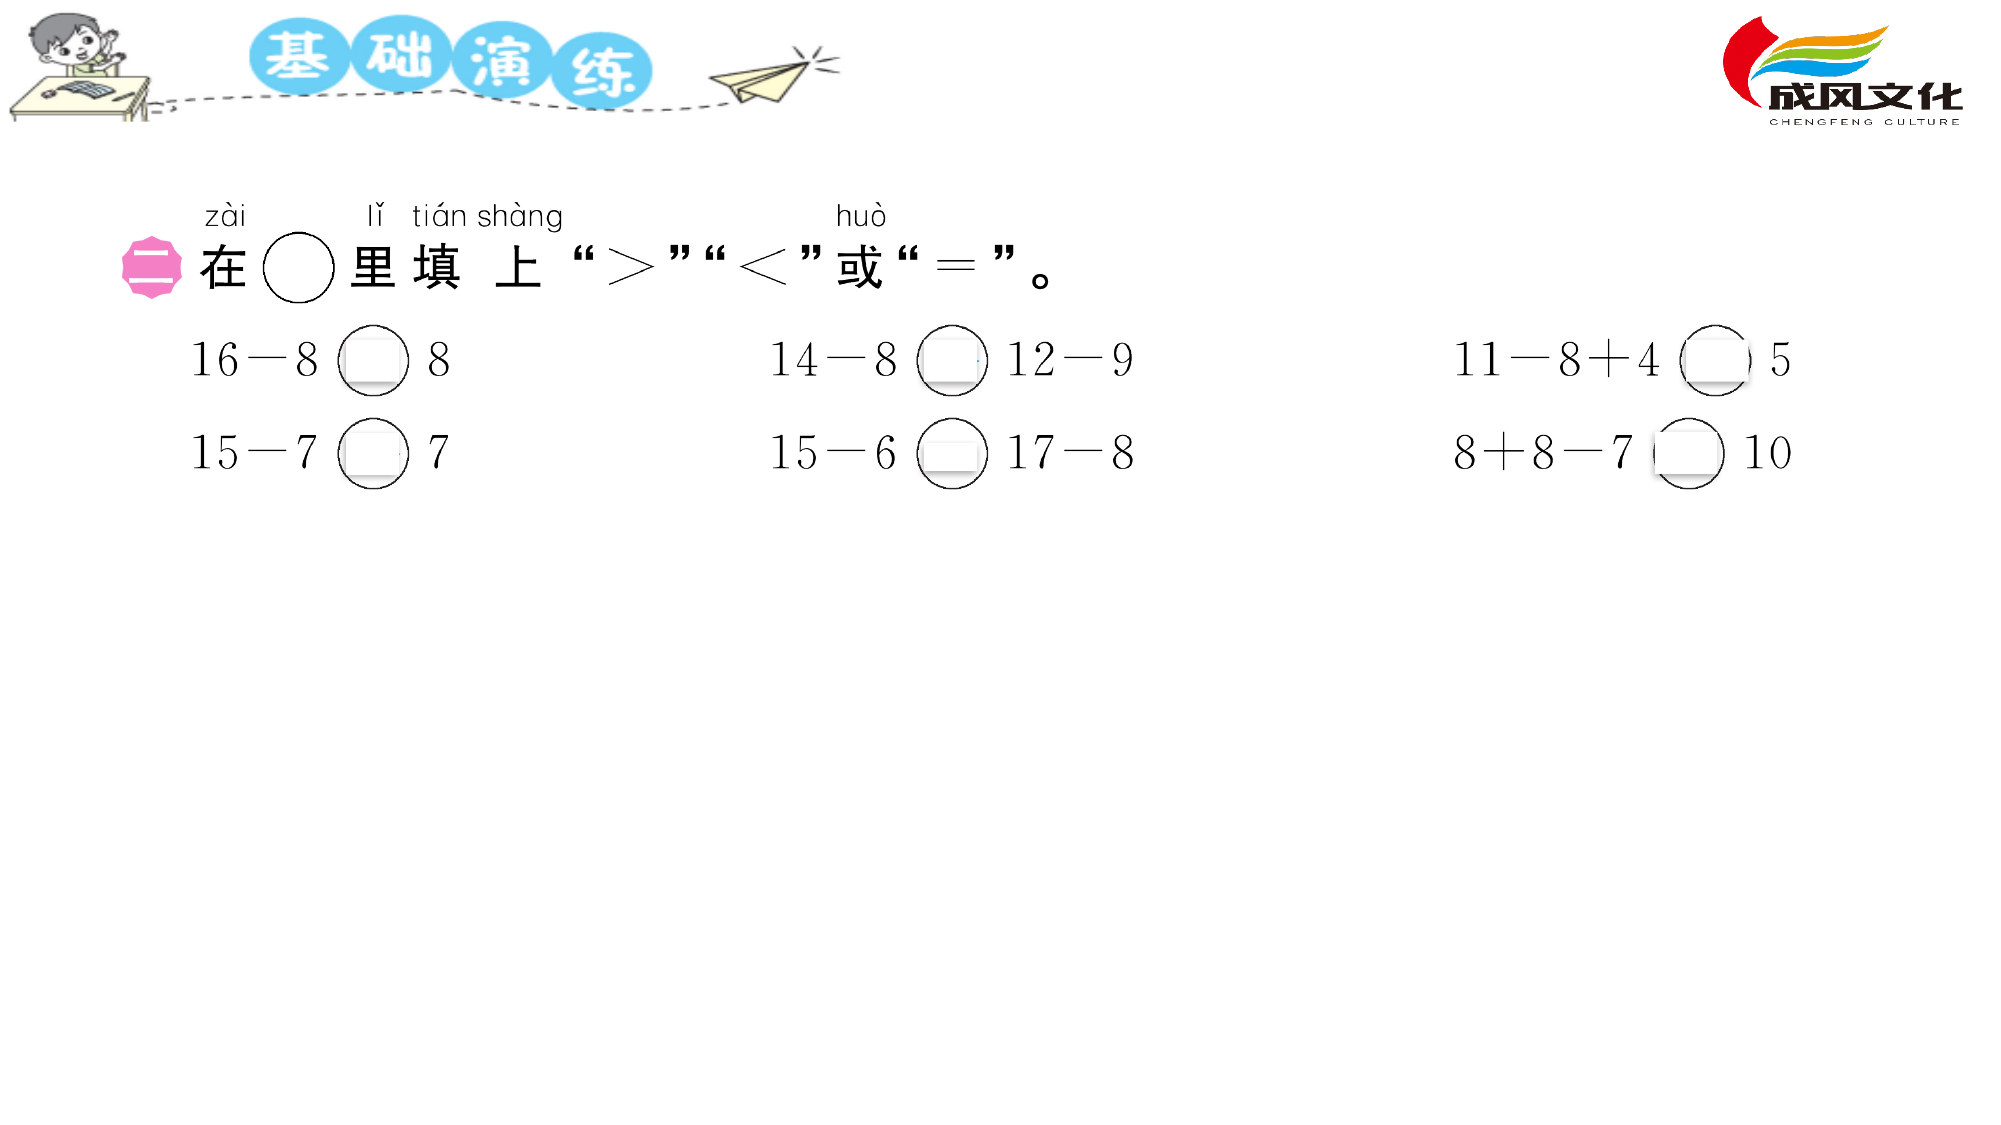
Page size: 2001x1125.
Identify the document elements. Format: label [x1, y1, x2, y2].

picture [117, 176, 2000, 498]
picture [2, 4, 855, 133]
picture [1708, 0, 1986, 136]
